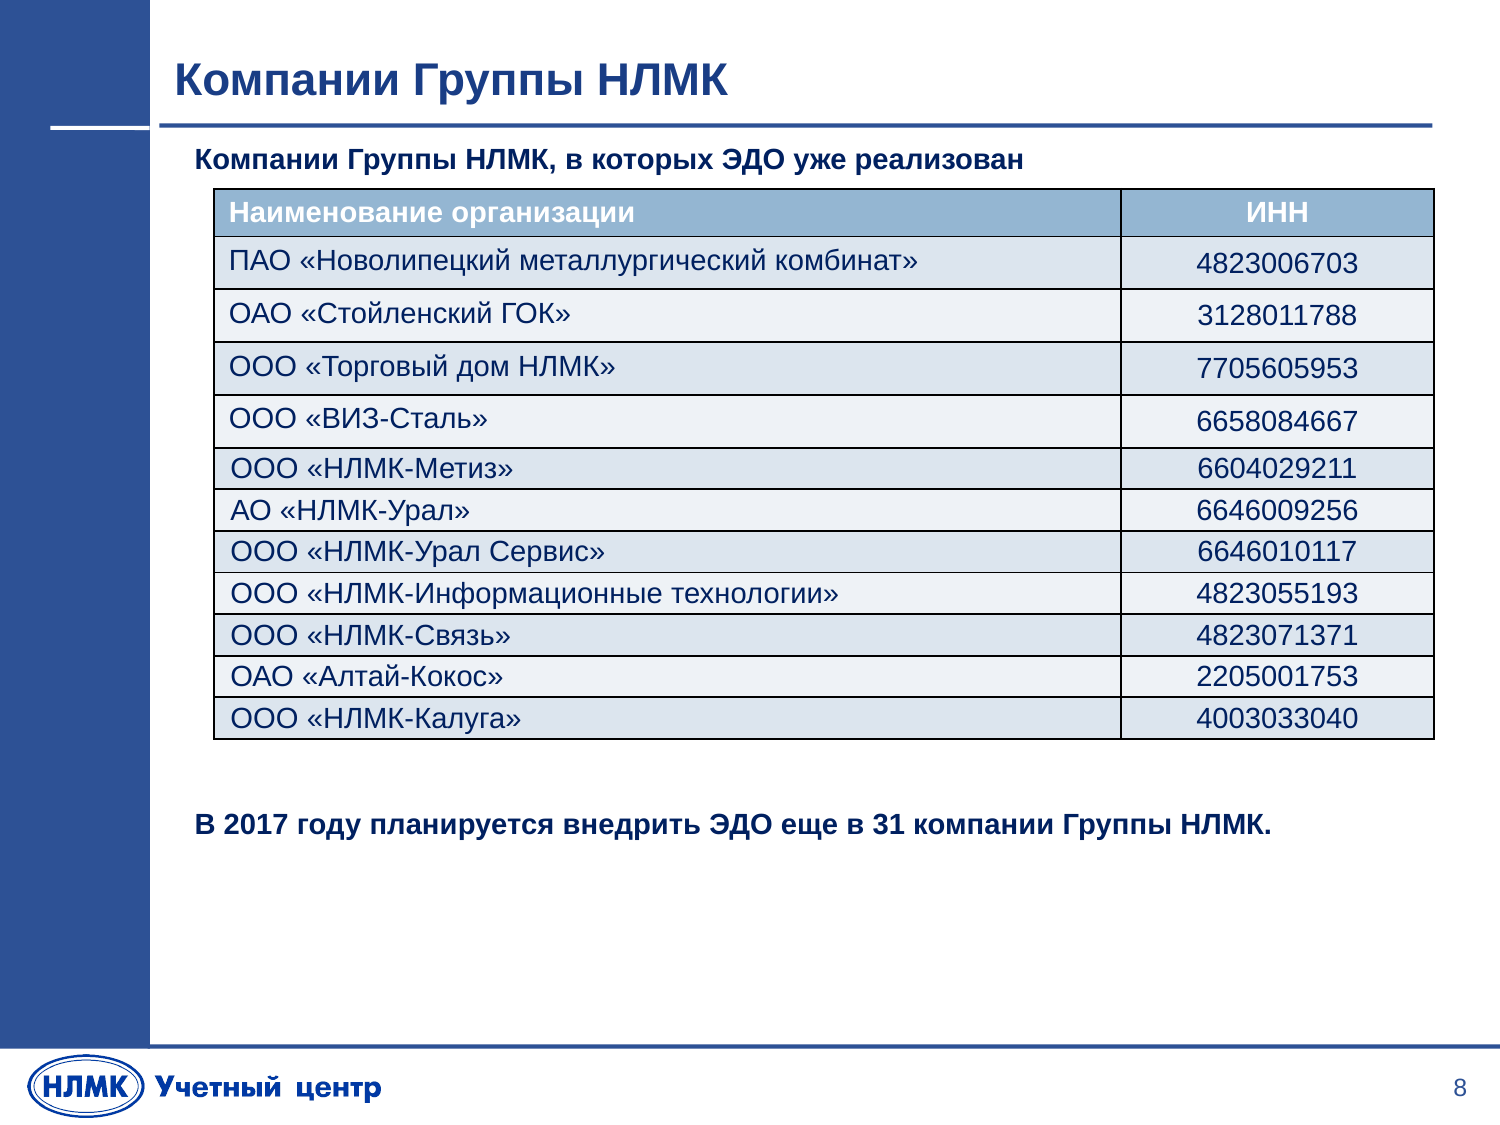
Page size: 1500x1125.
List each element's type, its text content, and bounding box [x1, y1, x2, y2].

table_header Наименование организации [215, 190, 1120, 236]
table_cell 2205001753 [1122, 657, 1433, 696]
table_cell ООО «НЛМК-Калуга» [215, 698, 1120, 738]
list Компании Группы НЛМК, в которых ЭДО уже реализован В 2017 году планируется внедрить ЭДО еще в 31 компании Группы НЛМК. [179, 132, 1487, 1044]
table_cell 4823055193 [1122, 573, 1433, 613]
slide_number 8 [1409, 1066, 1483, 1125]
table_cell ООО «НЛМК-Урал Сервис» [215, 532, 1120, 572]
table_cell ОАО «Стойленский ГОК» [215, 290, 1120, 341]
table_cell ООО «НЛМК-Метиз» [215, 449, 1120, 488]
table_cell 4003033040 [1122, 698, 1433, 738]
table_cell ПАО «Новолипецкий металлургический комбинат» [215, 237, 1120, 288]
table_cell 4823071371 [1122, 615, 1433, 655]
table_cell 7705605953 [1122, 343, 1433, 394]
table_cell 6646009256 [1122, 490, 1433, 530]
picture [27, 1054, 381, 1118]
title Компании Группы НЛМК [159, 42, 1454, 112]
table_cell ООО «НЛМК-Связь» [215, 615, 1120, 655]
table_cell ООО «Торговый дом НЛМК» [215, 343, 1120, 394]
table_cell 4823006703 [1122, 237, 1433, 288]
table_cell АО «НЛМК-Урал» [215, 490, 1120, 530]
table_header ИНН [1122, 190, 1433, 236]
table_cell 6658084667 [1122, 396, 1433, 447]
table_cell ОАО «Алтай-Кокос» [215, 657, 1120, 696]
table_cell 3128011788 [1122, 290, 1433, 341]
table_cell ООО «ВИЗ-Сталь» [215, 396, 1120, 447]
table_cell ООО «НЛМК-Информационные технологии» [215, 573, 1120, 613]
table_cell 6604029211 [1122, 449, 1433, 488]
table_cell 6646010117 [1122, 532, 1433, 572]
